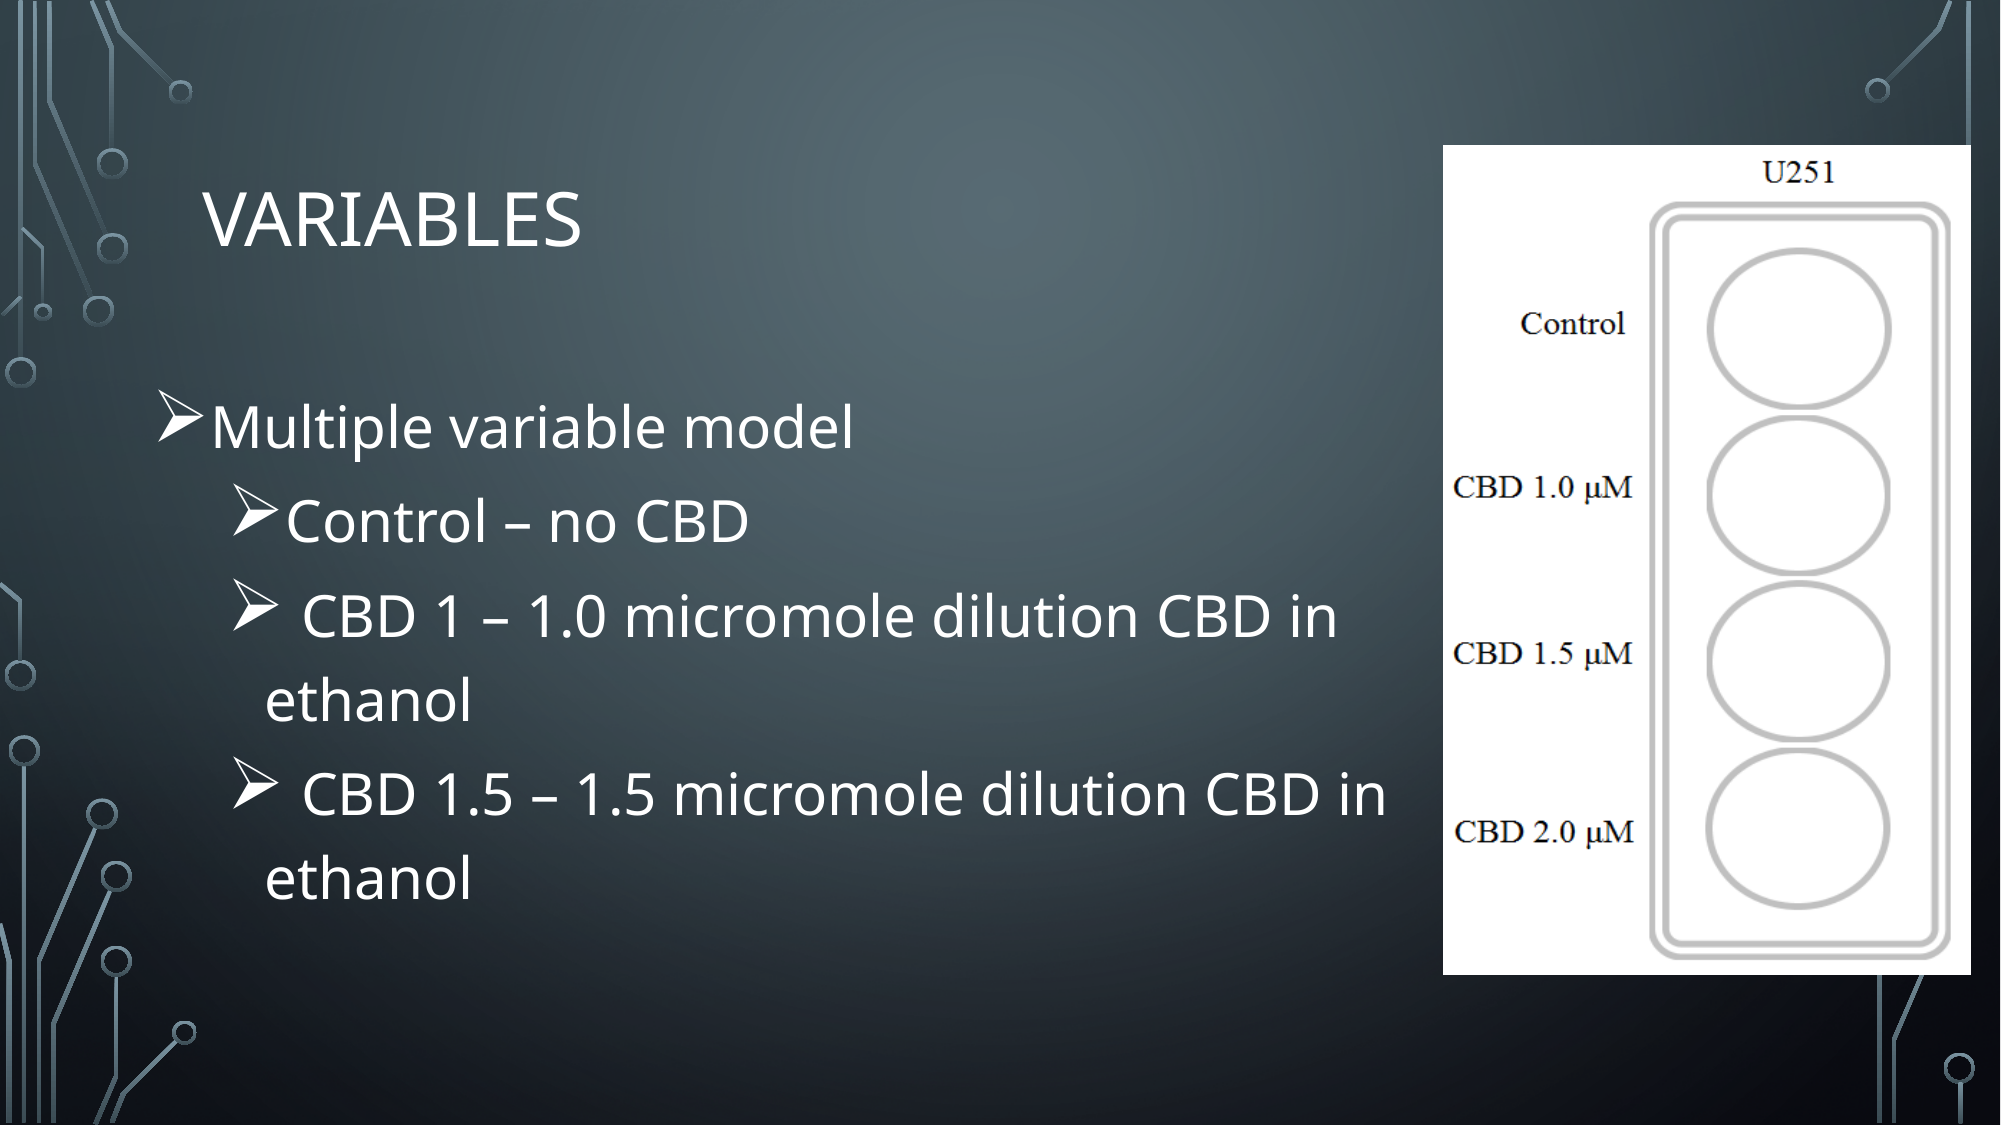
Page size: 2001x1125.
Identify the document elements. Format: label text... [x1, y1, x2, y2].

list Multiple variable model Control – no CBD CBD 1 – 1.0 micromole dilution CBD in ethanol CBD 1.5 – 1.5 micromole dilution CBD in ethanol [137, 368, 1443, 950]
title Variables [187, 101, 1813, 344]
picture [1443, 145, 1972, 975]
